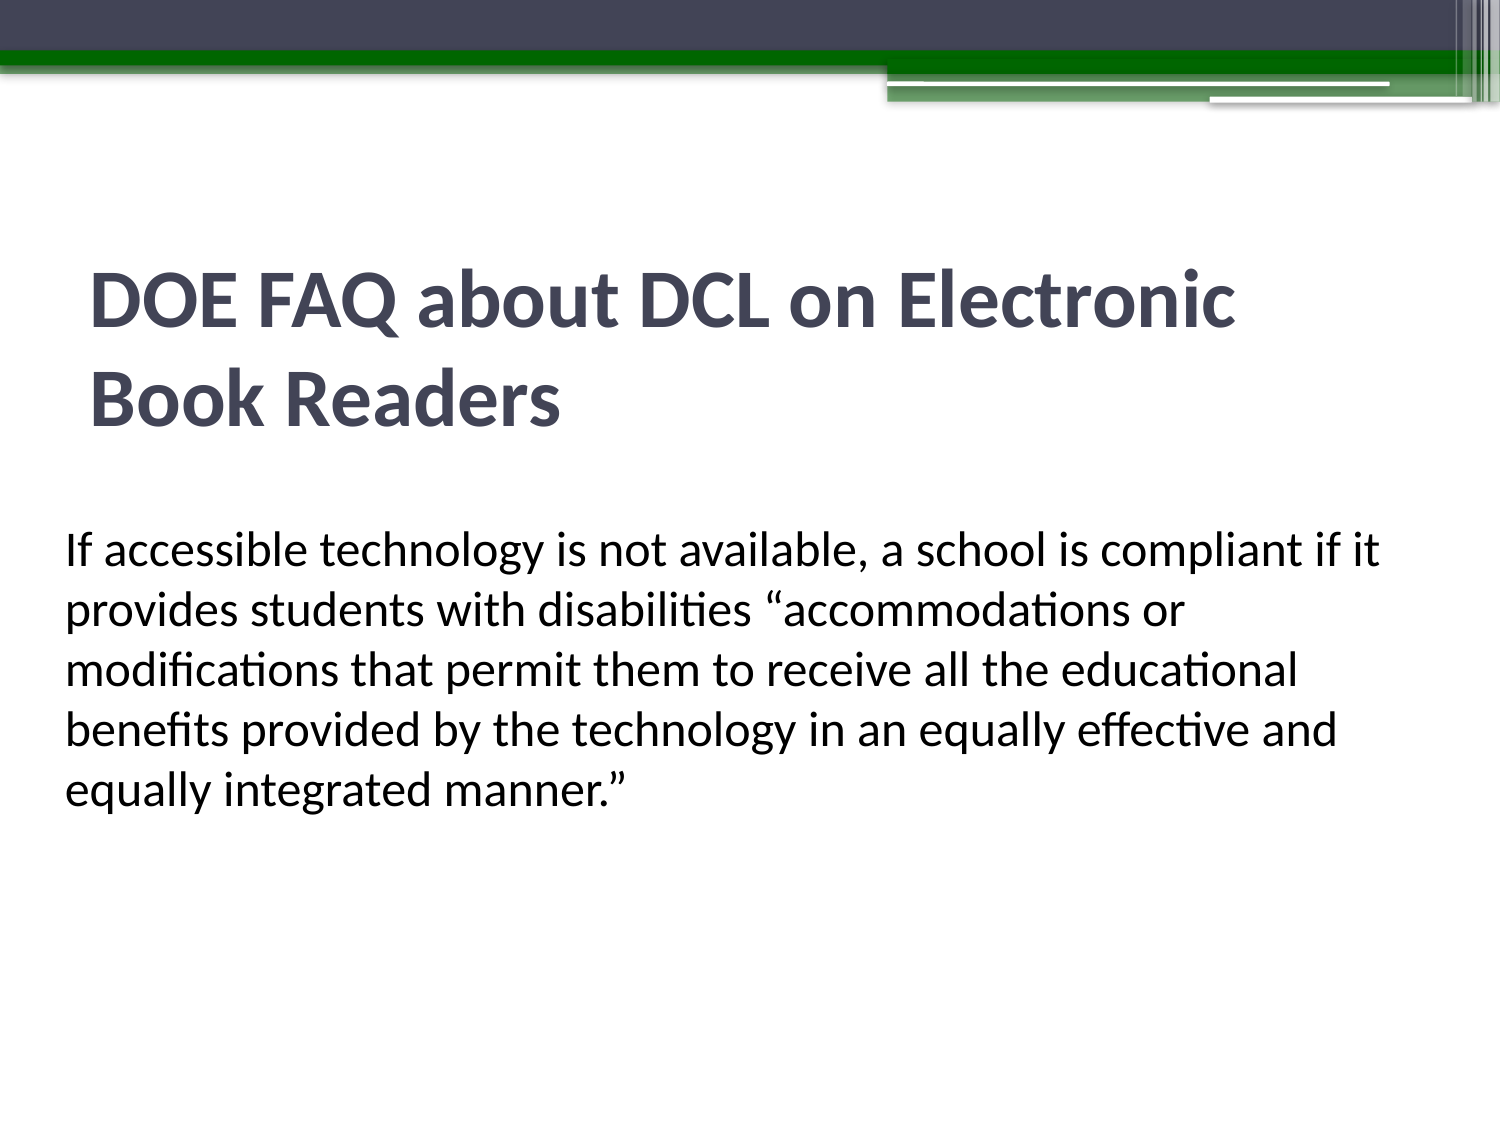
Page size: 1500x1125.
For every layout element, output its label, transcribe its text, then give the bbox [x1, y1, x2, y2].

title DOE FAQ about DCL on Electronic Book Readers [75, 212, 1425, 475]
list If accessible technology is not available, a school is compliant if it provides students with disabilities “accommodations or modifications that permit them to receive all the educational benefits provided by the technology in an equally effective and equally integrated manner.” [50, 508, 1463, 1100]
